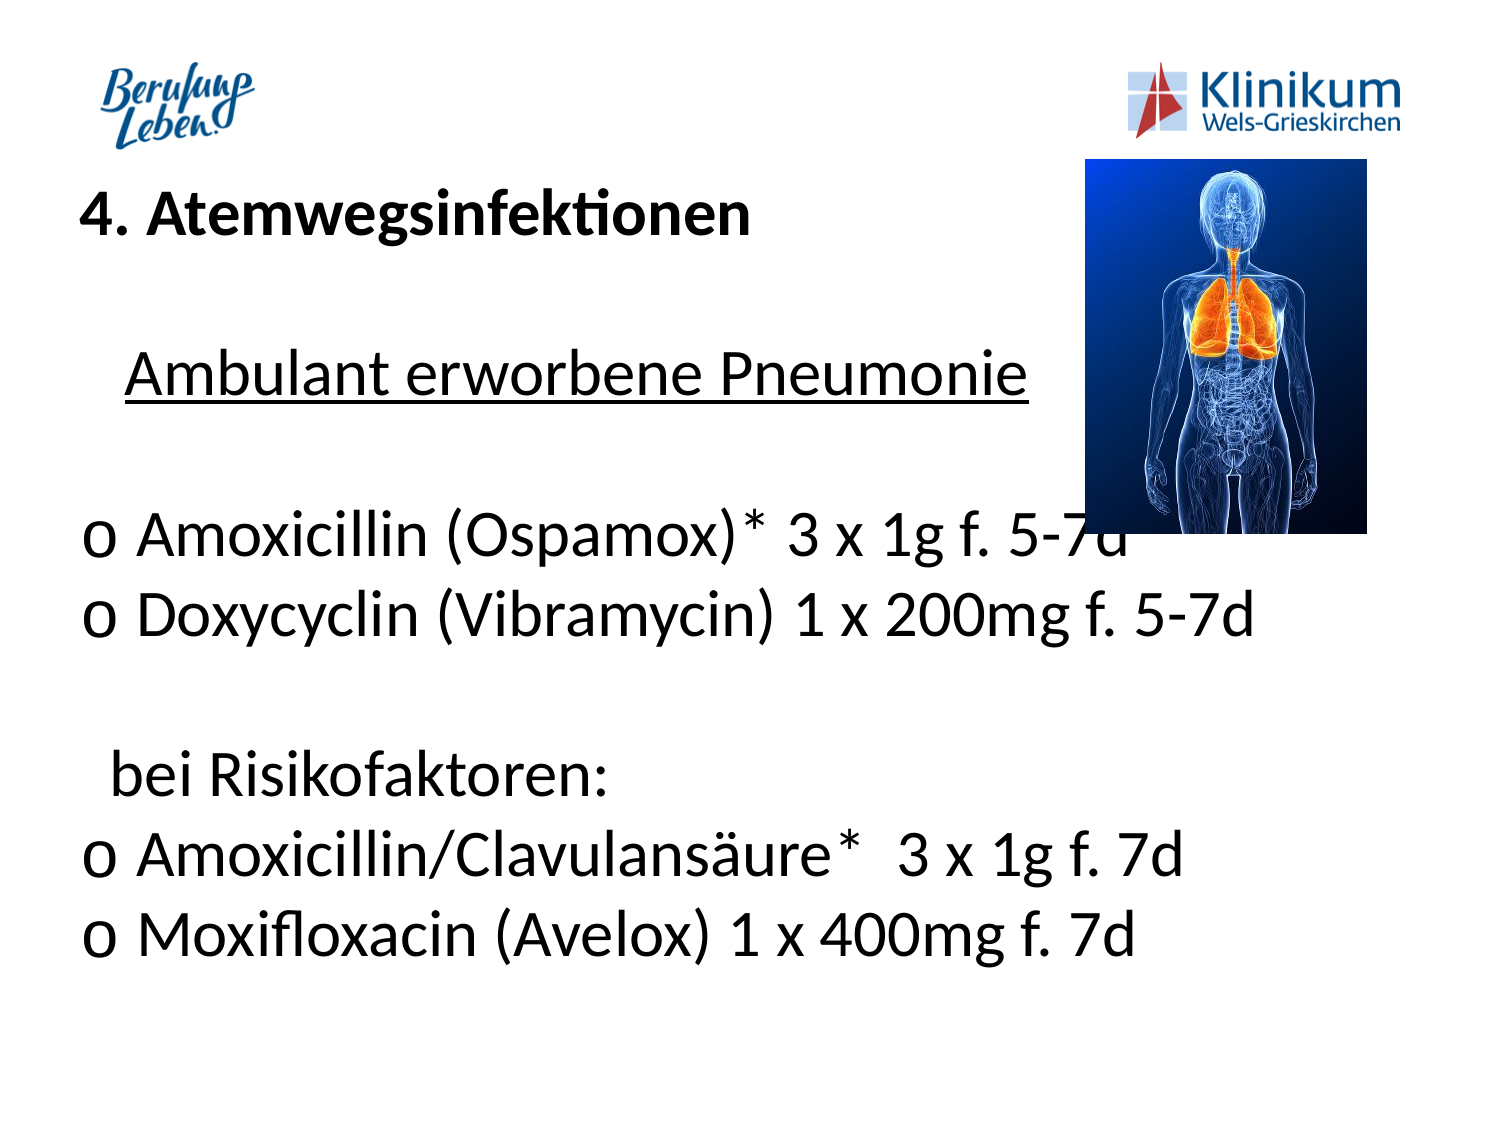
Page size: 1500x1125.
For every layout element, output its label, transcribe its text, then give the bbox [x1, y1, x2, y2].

text_box 4. Atemwegsinfektionen Ambulant erworbene Pneumonie Amoxicillin (Ospamox)* 3 x 1g f. 5-7d Doxycyclin (Vibramycin) 1 x 200mg f. 5-7d bei Risikofaktoren: Amoxicillin/Clavulansäure* 3 x 1g f. 7d Moxifloxacin (Avelox) 1 x 400mg f. 7d [64, 178, 1320, 1125]
picture [100, 62, 255, 150]
picture [1085, 159, 1367, 534]
picture [1128, 62, 1400, 139]
